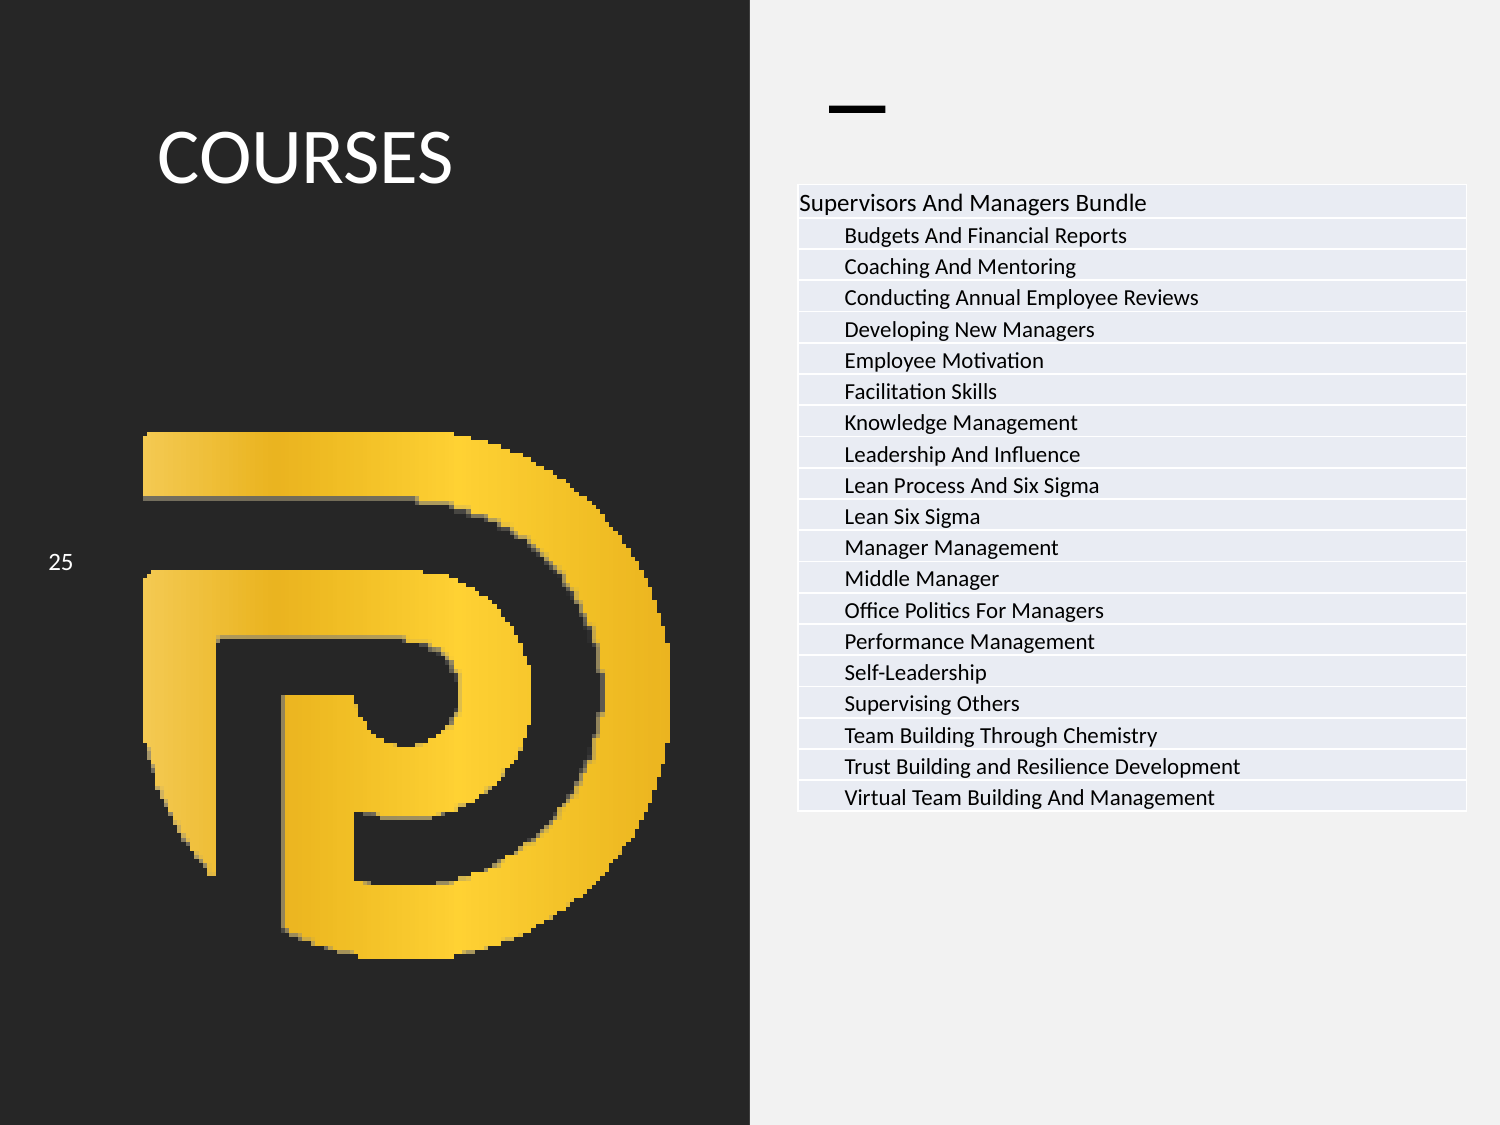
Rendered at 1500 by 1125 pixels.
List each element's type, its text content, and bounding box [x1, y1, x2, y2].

table_cell Knowledge Management [799, 406, 1466, 436]
picture [142, 432, 670, 959]
table_cell Facilitation Skills [799, 375, 1466, 404]
table_cell Lean Process And Six Sigma [799, 469, 1466, 498]
table_cell Leadership And Influence [799, 437, 1466, 467]
table_cell Developing New Managers [799, 312, 1466, 342]
table_cell Performance Management [799, 625, 1466, 654]
table_cell Lean Six Sigma [799, 500, 1466, 529]
text_box [748, 0, 1500, 1125]
text_box [0, 0, 748, 1125]
table_header Supervisors And Managers Bundle [799, 185, 1466, 217]
table_cell Conducting Annual Employee Reviews [799, 281, 1466, 311]
text_box COURSES [142, 107, 671, 351]
slide_number 25 [19, 532, 103, 589]
table_cell Office Politics For Managers [799, 594, 1466, 623]
table_cell Coaching And Mentoring [799, 250, 1466, 279]
table_cell Virtual Team Building And Management [799, 781, 1466, 810]
text_box [827, 103, 888, 115]
table_cell Middle Manager [799, 562, 1466, 592]
table_cell Budgets And Financial Reports [799, 219, 1466, 248]
table_cell Supervising Others [799, 687, 1466, 717]
table_cell Employee Motivation [799, 344, 1466, 373]
table_cell Self-Leadership [799, 656, 1466, 686]
table_cell Team Building Through Chemistry [799, 719, 1466, 748]
table_cell Manager Management [799, 531, 1466, 561]
table_cell Trust Building and Resilience Development [799, 750, 1466, 779]
